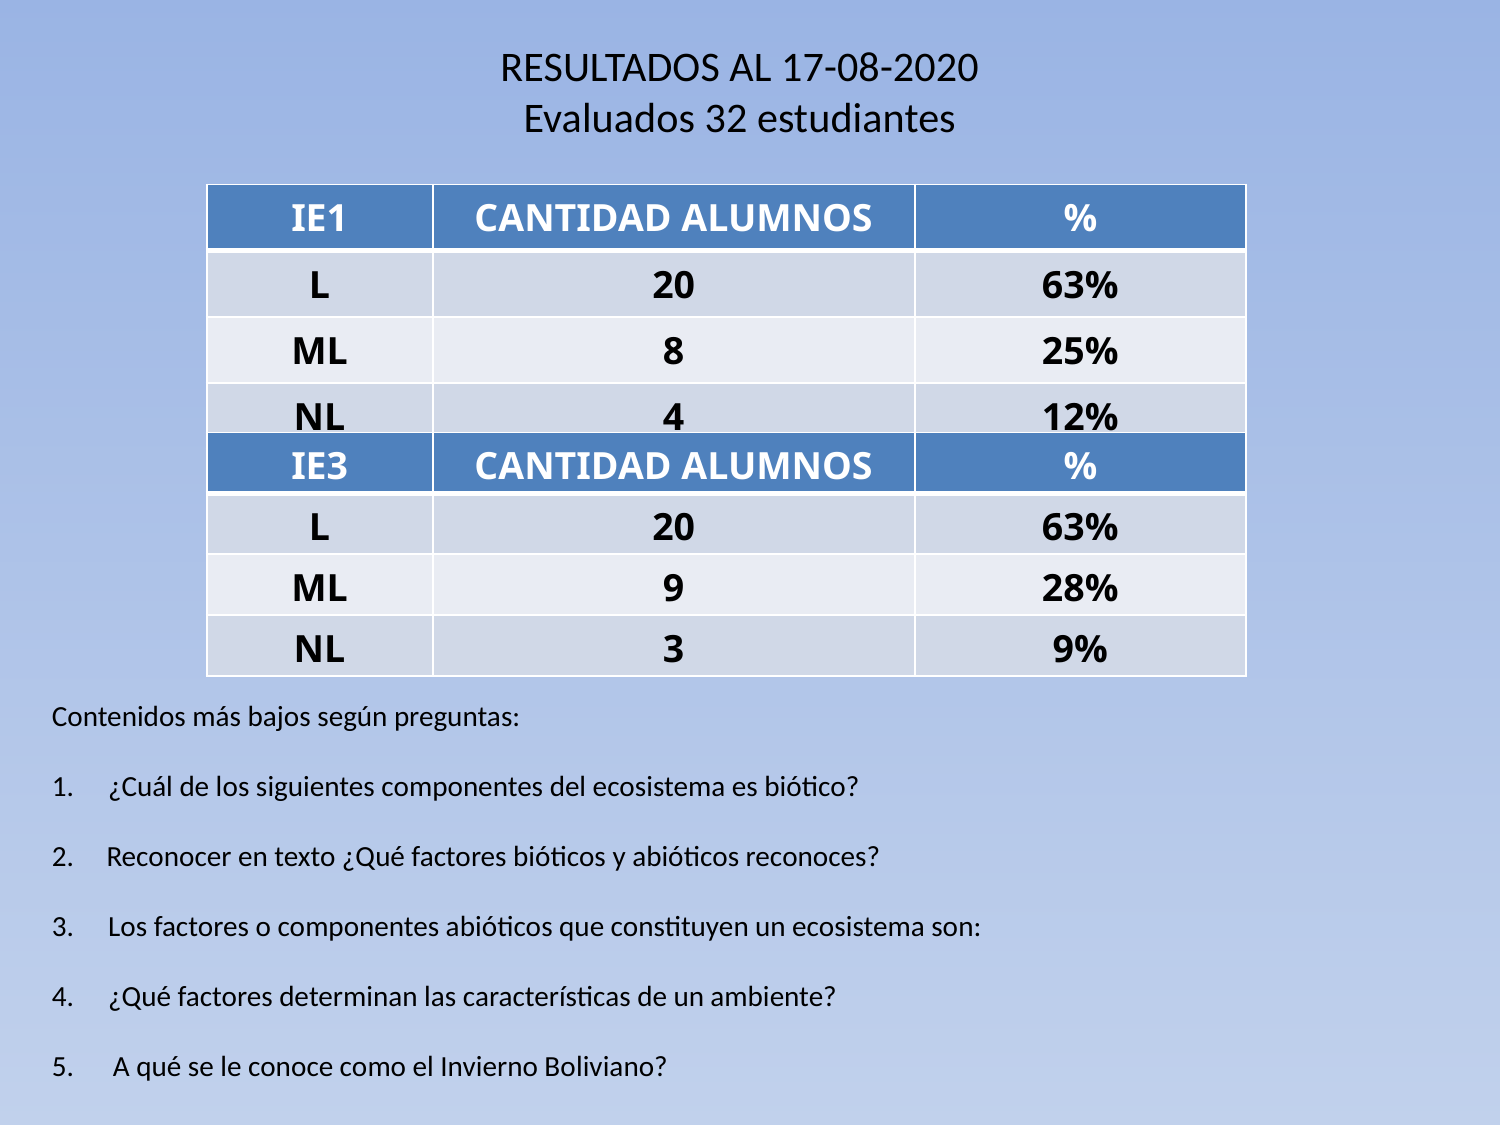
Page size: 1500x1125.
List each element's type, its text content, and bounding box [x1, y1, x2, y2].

table_header % [916, 185, 1245, 248]
table_header CANTIDAD ALUMNOS [434, 433, 914, 491]
table_cell ML [208, 555, 432, 614]
table_header IE1 [208, 185, 432, 248]
table_cell 20 [434, 253, 914, 316]
text_box Contenidos más bajos según preguntas: ¿Cuál de los siguientes componentes del ecosistema es biótico? 2. Reconocer en texto ¿Qué factores bióticos y abióticos reconoces? Los factores o componentes abióticos que constituyen un ecosistema son: ¿Qué factores determinan las características de un ambiente? 5. A qué se le conoce como el Invierno Boliviano? [37, 690, 1443, 1090]
title RESULTADOS AL 17-08-2020 Evaluados 32 estudiantes [64, 30, 1415, 149]
table_cell 25% [916, 318, 1245, 382]
table_cell 4 [434, 384, 914, 432]
table_header IE3 [208, 433, 432, 491]
table_cell 8 [434, 318, 914, 382]
table_header CANTIDAD ALUMNOS [434, 185, 914, 248]
table_cell 63% [916, 253, 1245, 316]
table_cell NL [208, 616, 432, 675]
table_cell 20 [434, 496, 914, 553]
table_cell 12% [916, 384, 1245, 432]
table_cell ML [208, 318, 432, 382]
table_header % [916, 433, 1245, 491]
table_cell 63% [916, 496, 1245, 553]
table_cell NL [208, 384, 432, 432]
table_cell 28% [916, 555, 1245, 614]
table_cell L [208, 496, 432, 553]
table_cell 3 [434, 616, 914, 675]
table_cell 9% [916, 616, 1245, 675]
table_cell L [208, 253, 432, 316]
table_cell 9 [434, 555, 914, 614]
